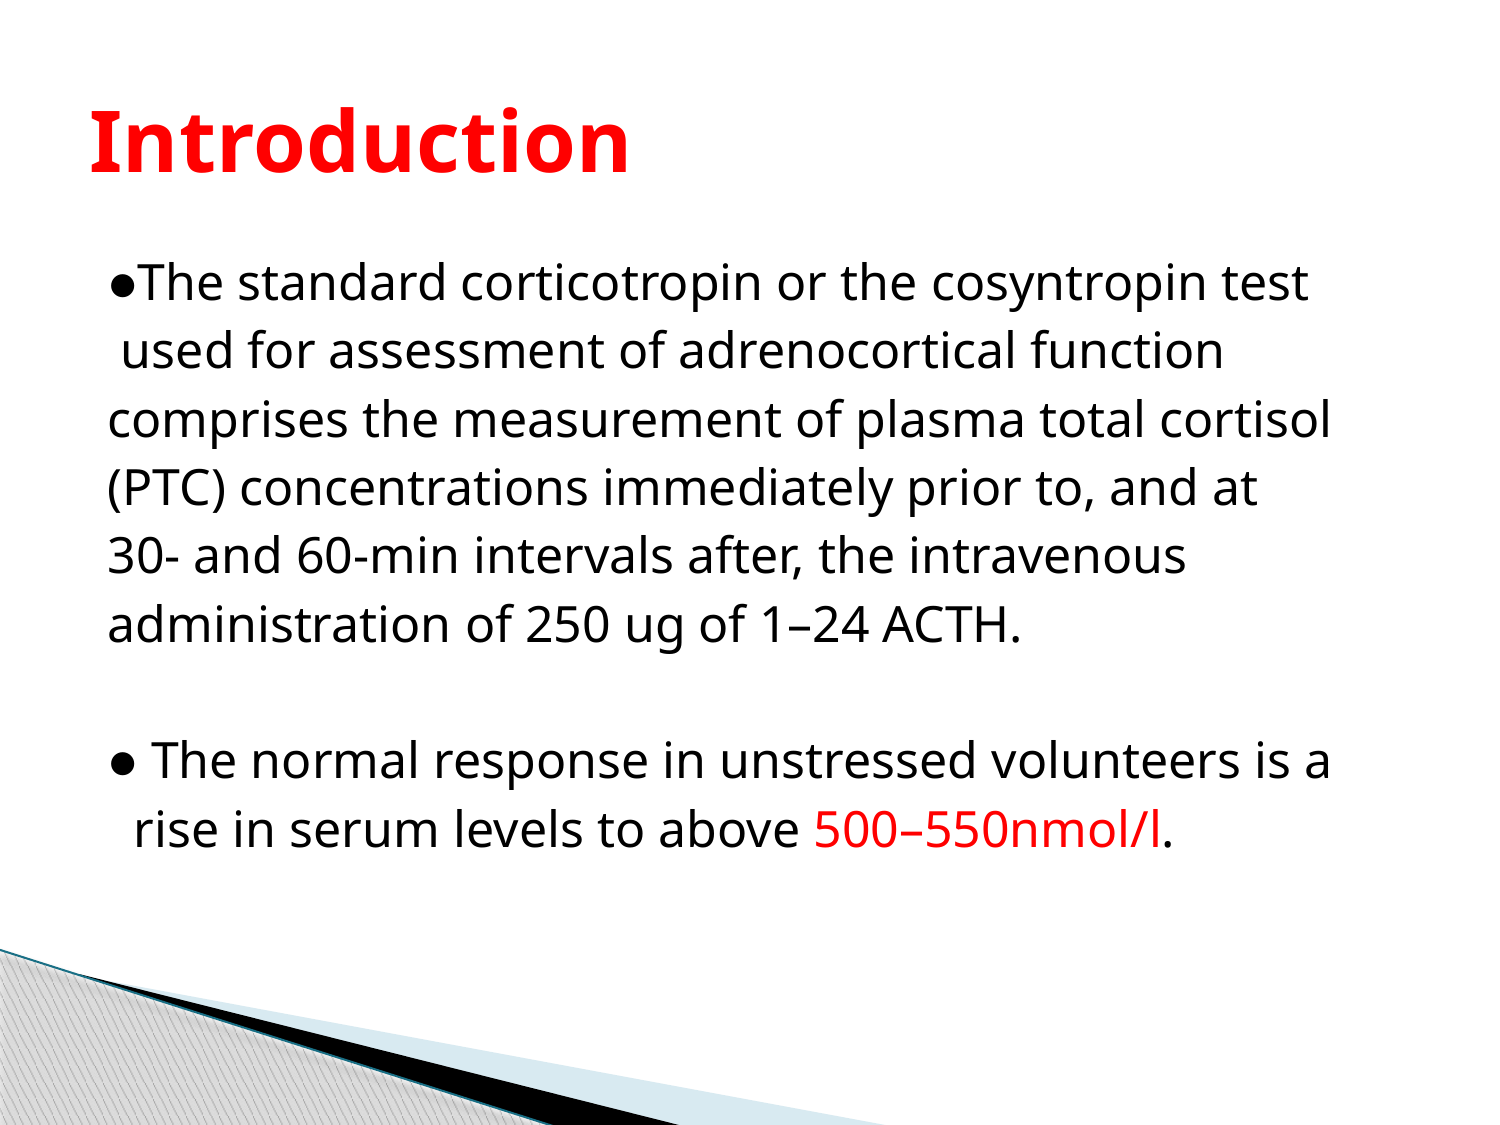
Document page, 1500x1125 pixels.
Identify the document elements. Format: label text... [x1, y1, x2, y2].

list ●The standard corticotropin or the cosyntropin test used for assessment of adrenocortical function comprises the measurement of plasma total cortisol (PTC) concentrations immediately prior to, and at 30- and 60-min intervals after, the intravenous administration of 250 ug of 1–24 ACTH. ● The normal response in unstressed volunteers is a rise in serum levels to above 500–550nmol/l. [75, 243, 1425, 986]
title Introduction [75, 45, 1425, 233]
